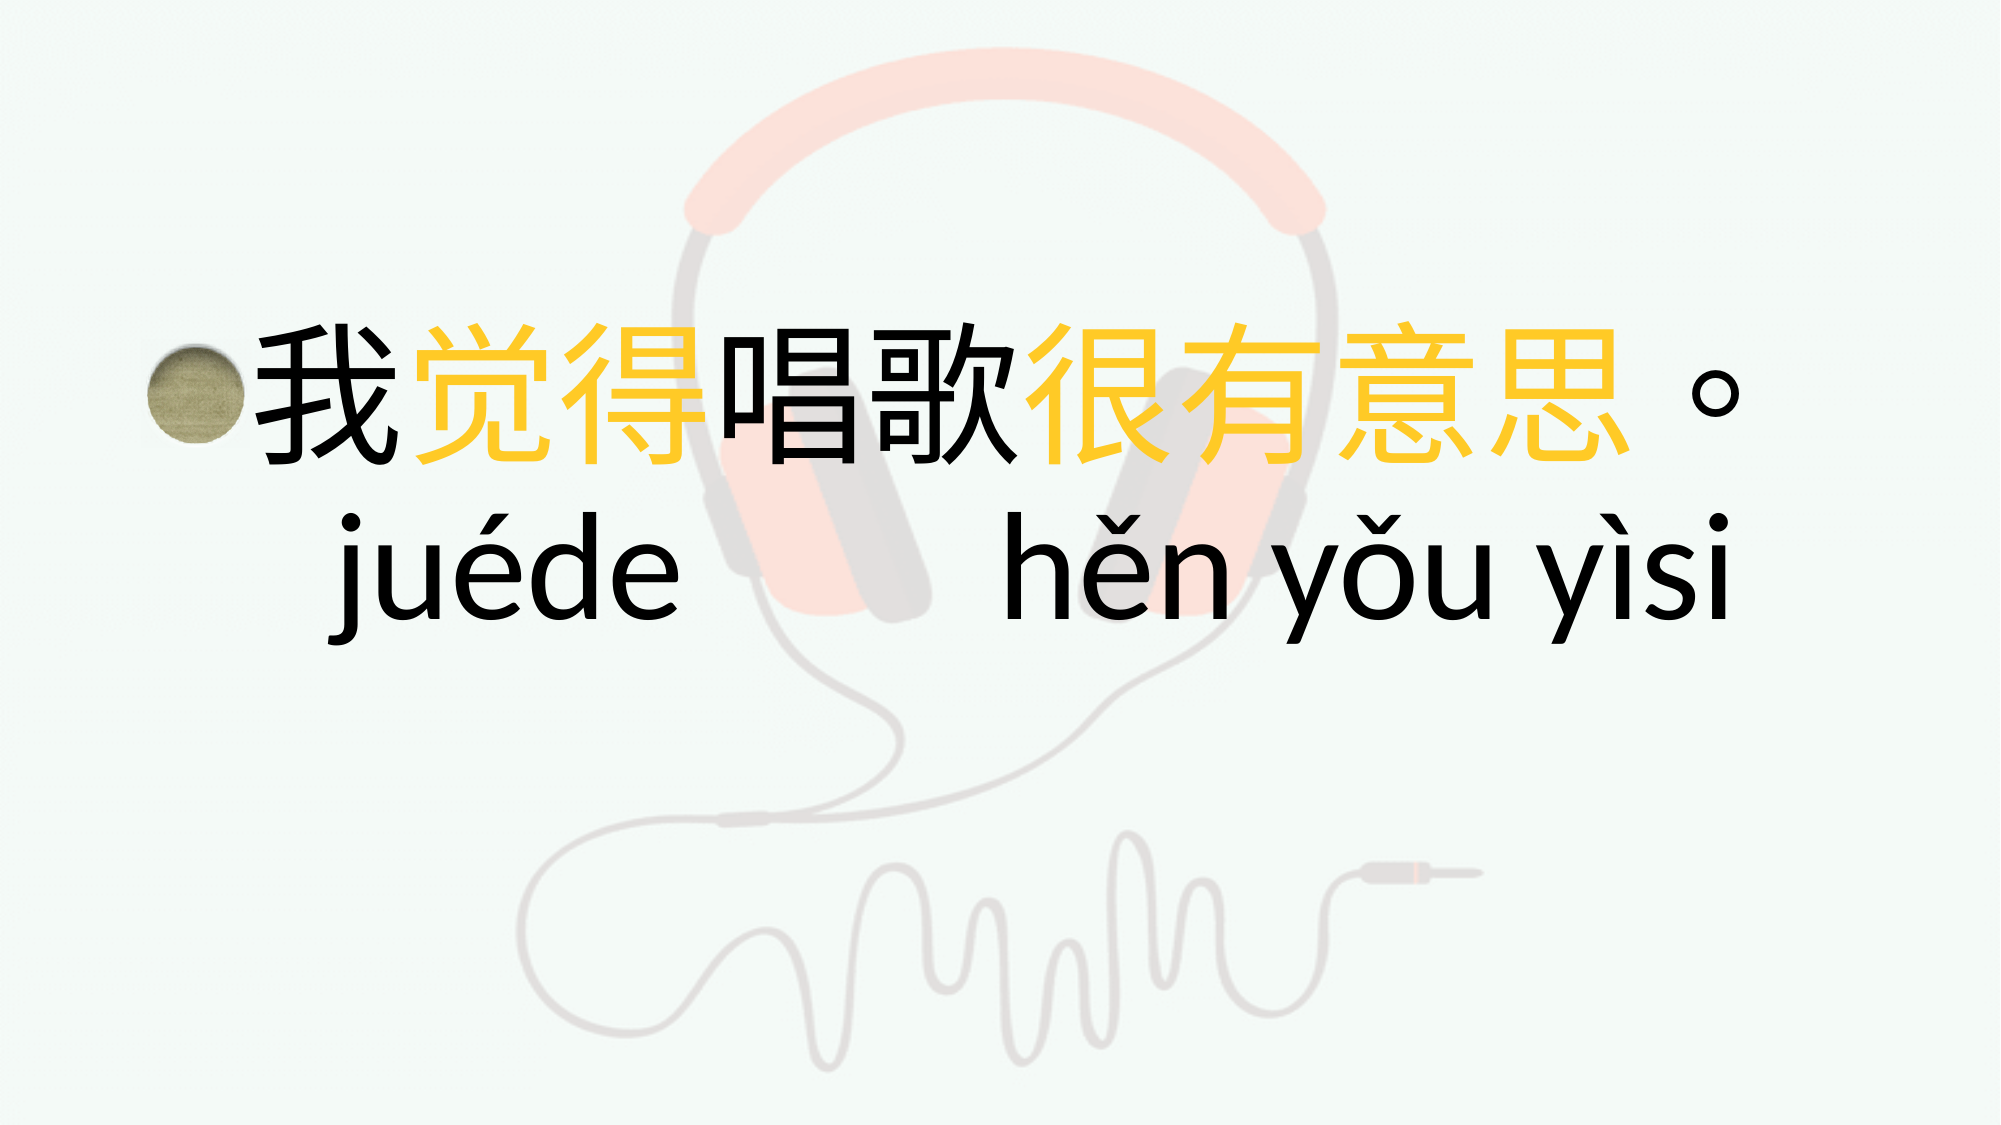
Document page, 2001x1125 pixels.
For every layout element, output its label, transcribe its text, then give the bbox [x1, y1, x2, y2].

list 我觉得唱歌很有意思。 juéde hěn yǒu yìsi [126, 311, 1873, 1030]
picture [141, 339, 250, 448]
